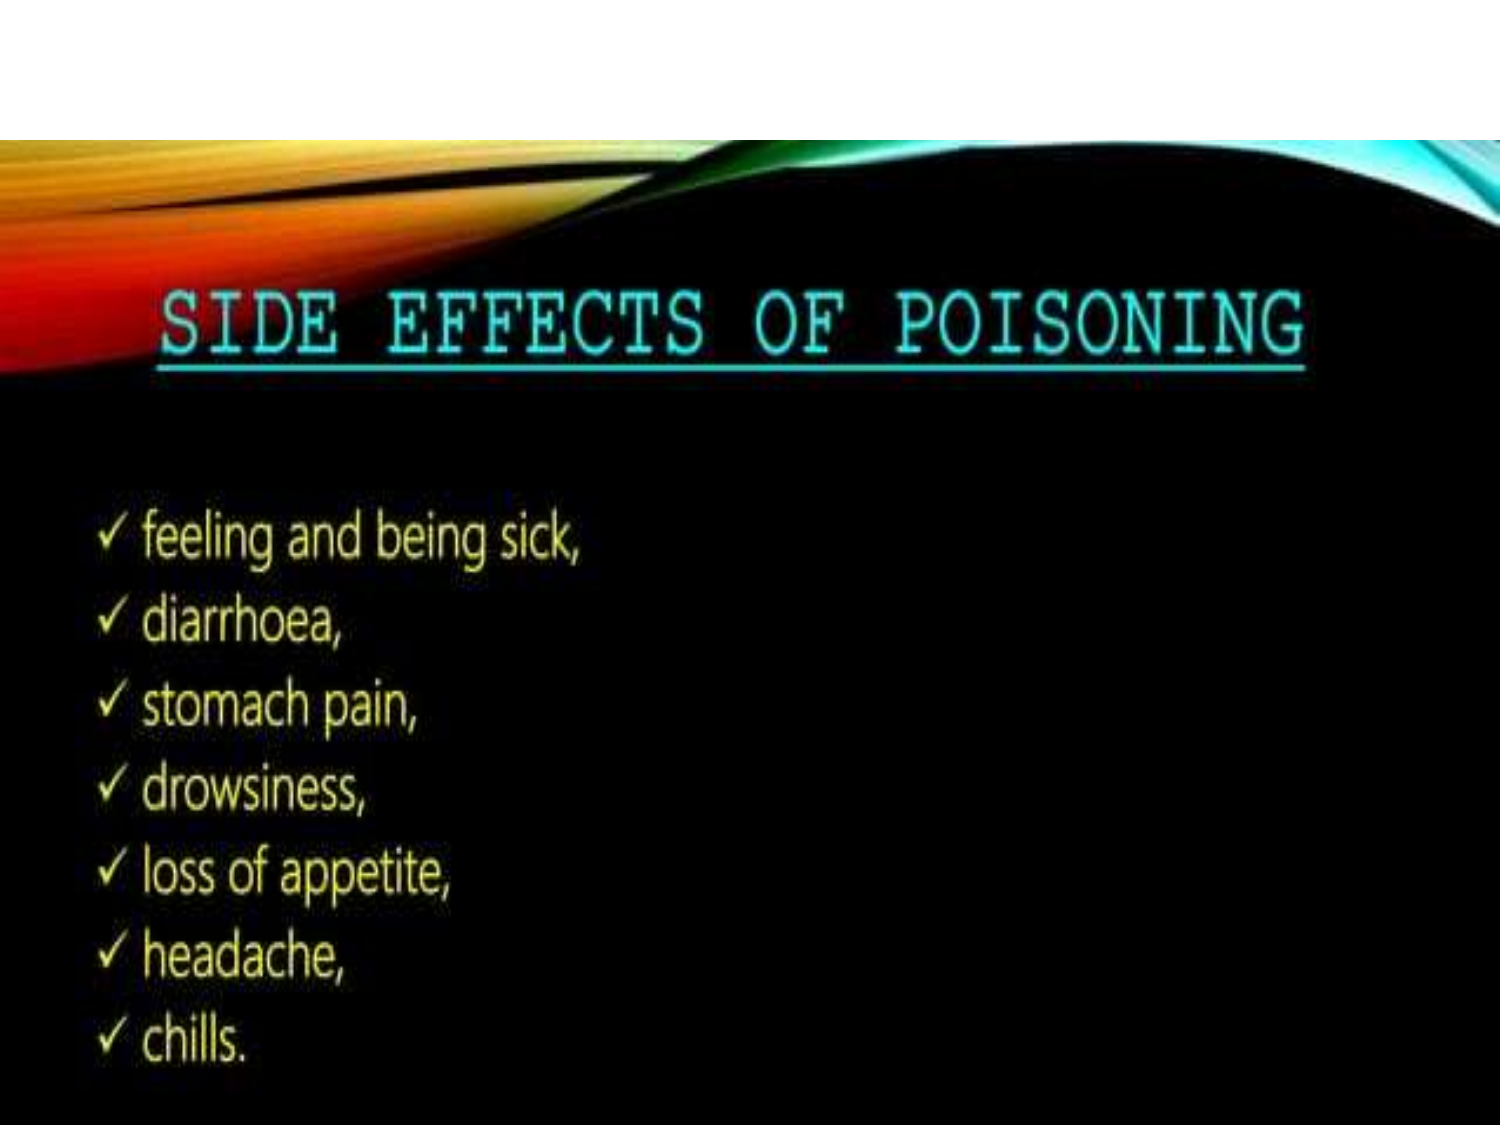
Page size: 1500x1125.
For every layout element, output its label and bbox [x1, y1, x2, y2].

picture [0, 139, 1500, 1125]
